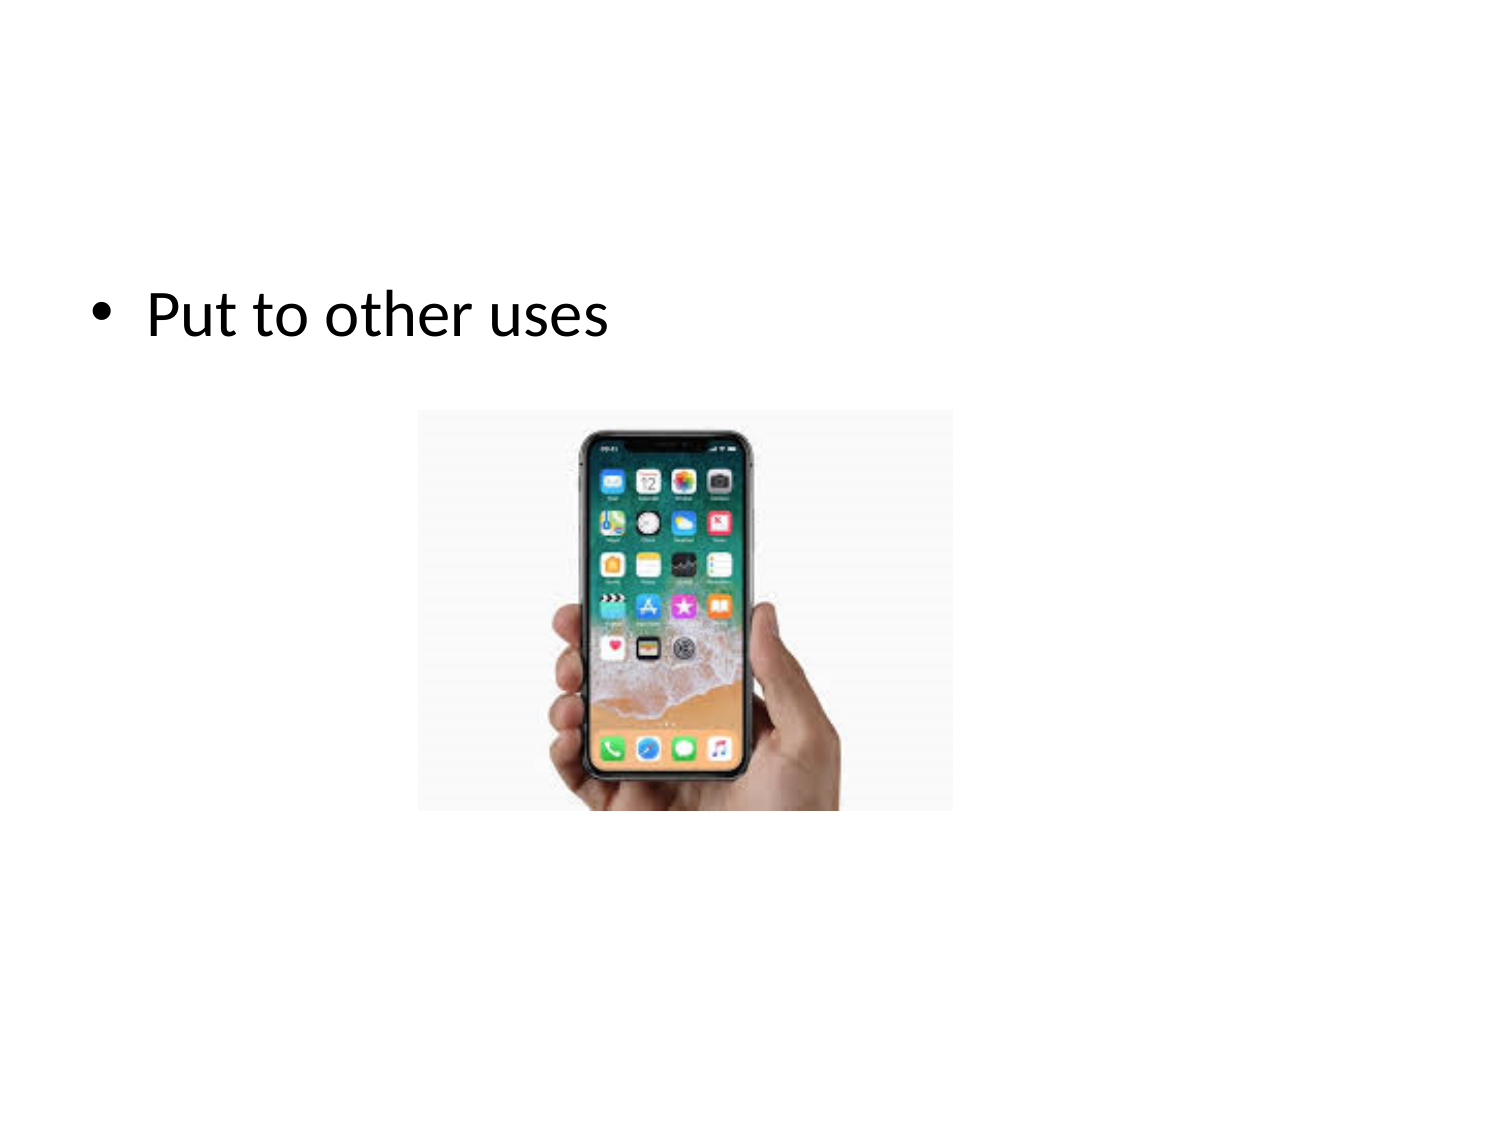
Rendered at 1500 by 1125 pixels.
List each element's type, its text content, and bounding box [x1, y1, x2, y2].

list Put to other uses [75, 262, 1425, 1005]
picture [418, 410, 953, 811]
